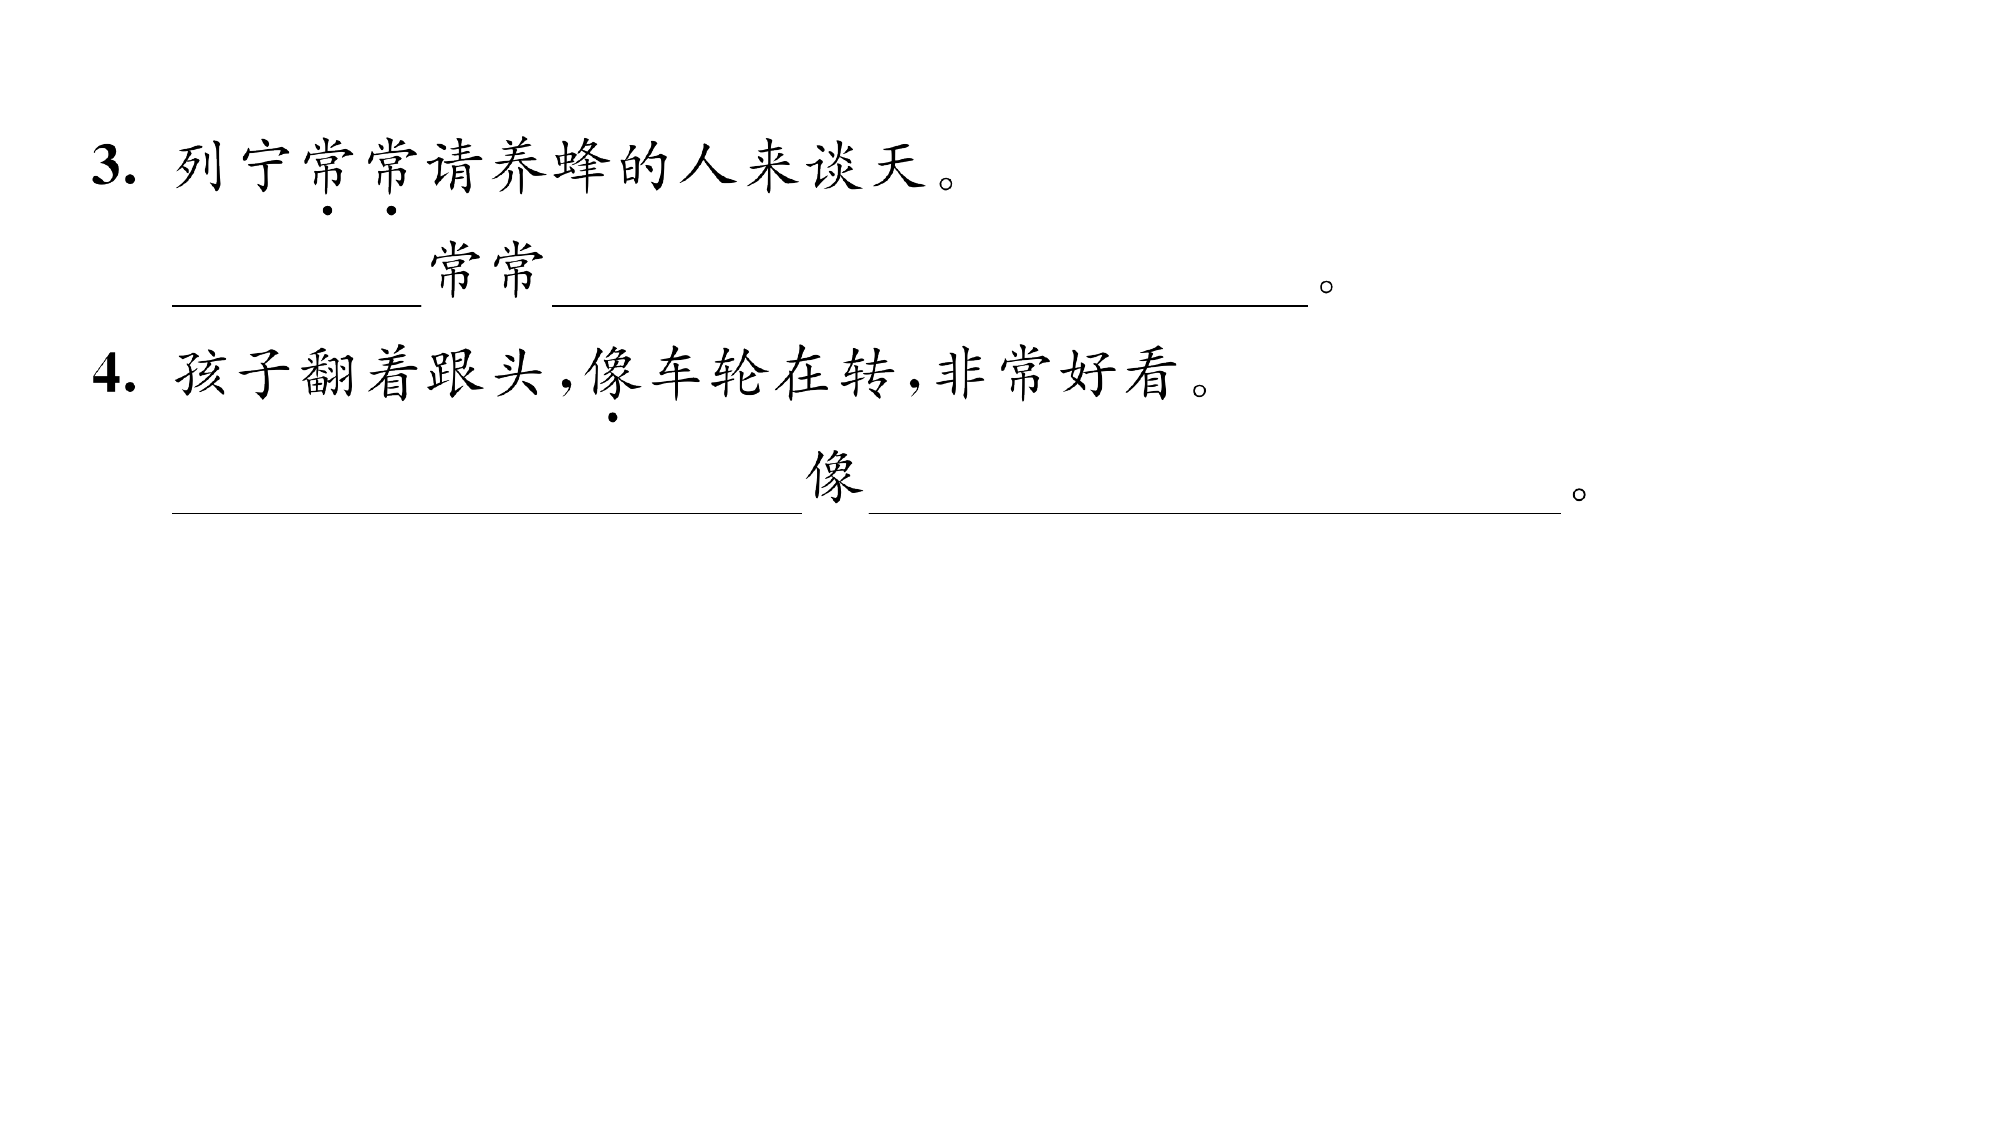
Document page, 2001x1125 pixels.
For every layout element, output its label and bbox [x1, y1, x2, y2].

picture [88, 118, 1979, 534]
